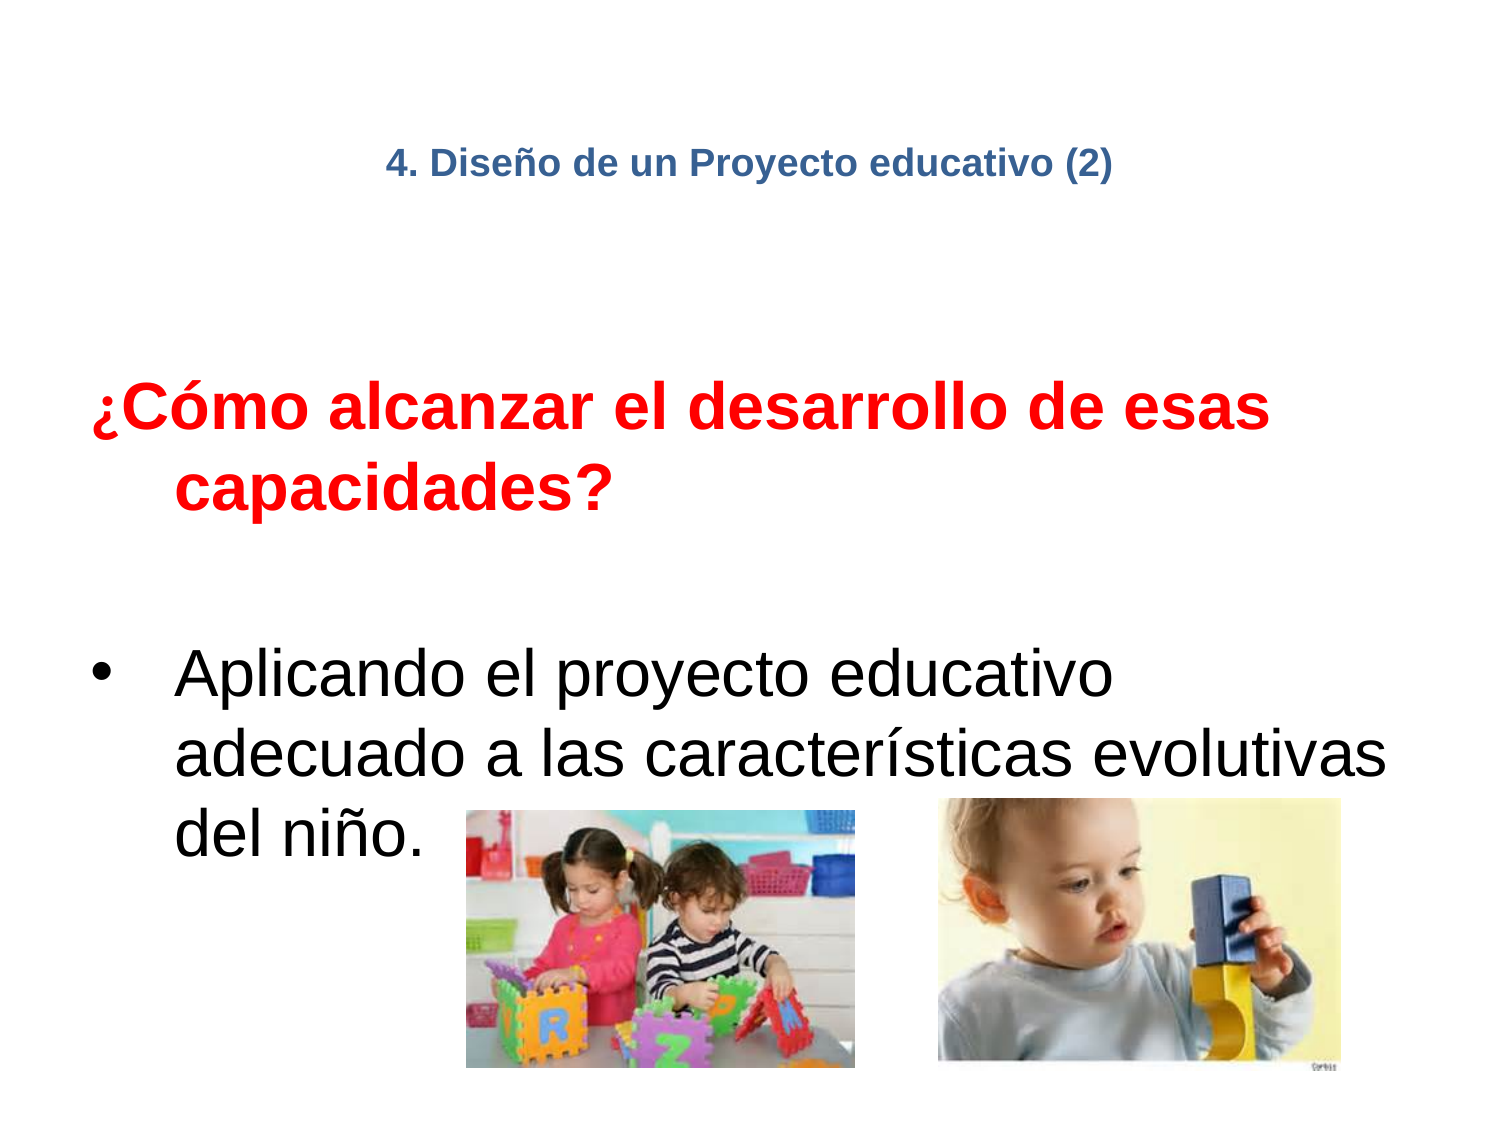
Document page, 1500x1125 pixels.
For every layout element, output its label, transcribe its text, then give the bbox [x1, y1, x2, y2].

picture [938, 798, 1341, 1071]
picture [466, 810, 855, 1069]
list ¿Cómo alcanzar el desarrollo de esas capacidades? Aplicando el proyecto educativo adecuado a las características evolutivas del niño. [75, 262, 1425, 1005]
title 4. Diseño de un Proyecto educativo (2) [75, 45, 1425, 233]
